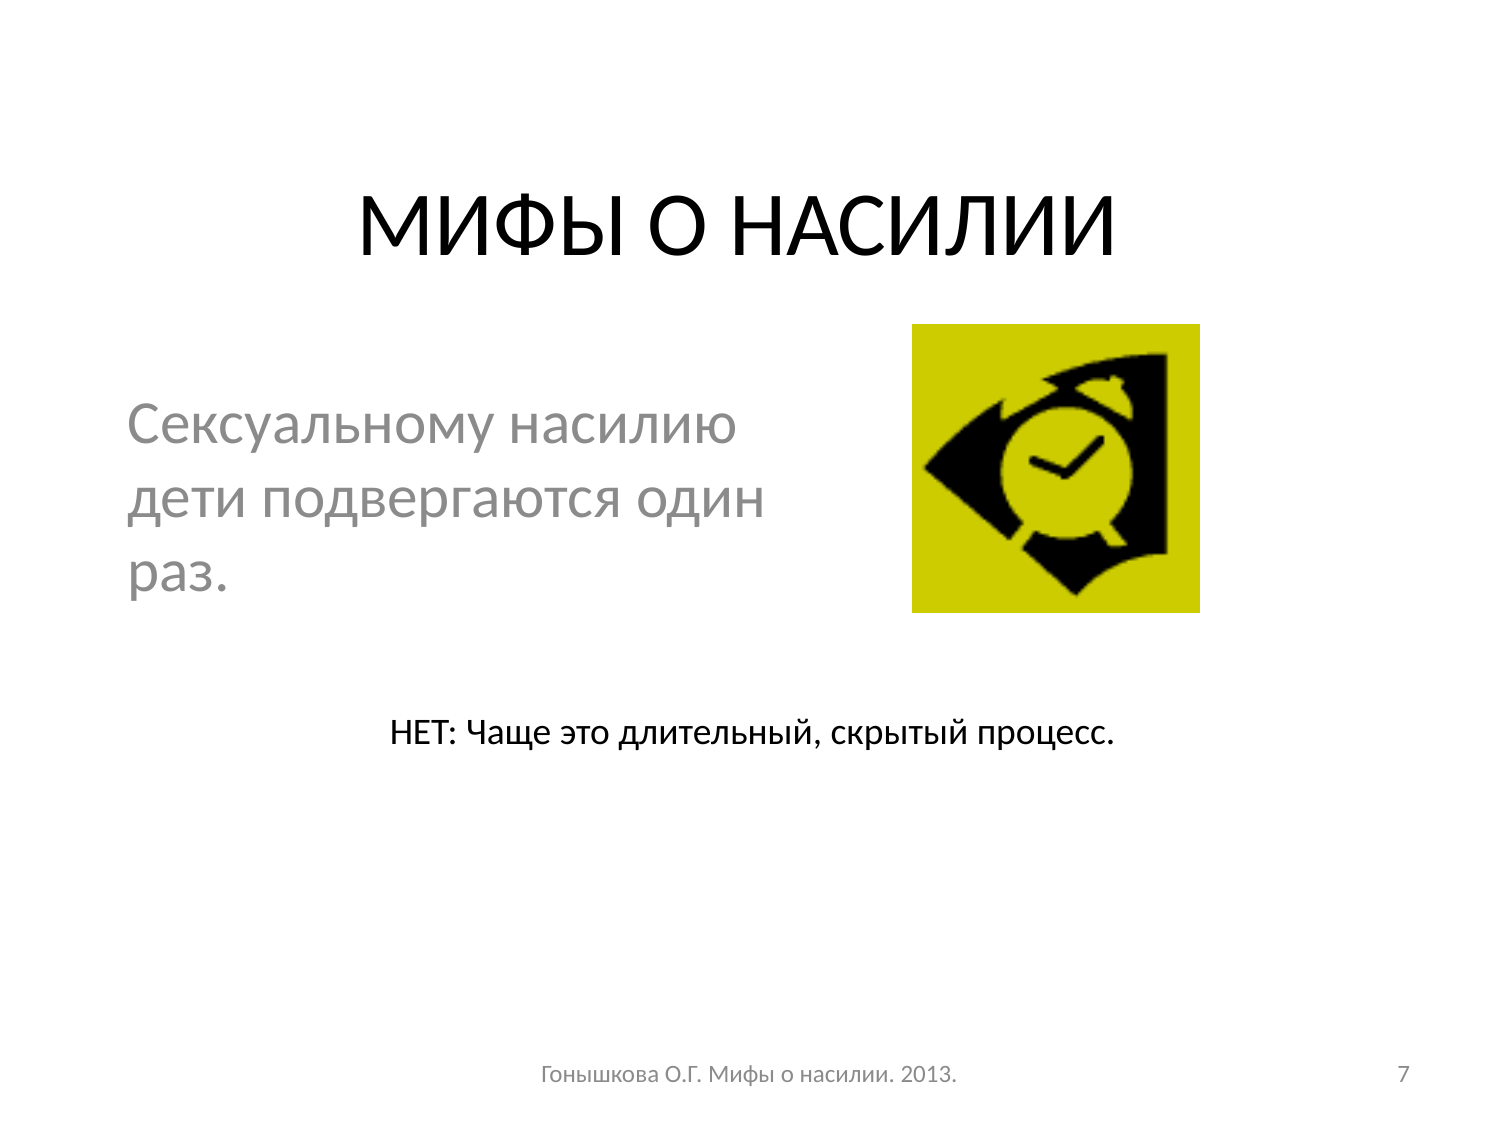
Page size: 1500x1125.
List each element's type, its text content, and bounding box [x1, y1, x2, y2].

slide_number 7 [1074, 1042, 1425, 1103]
text_box НЕТ: Чаще это длительный, скрытый процесс. [375, 699, 1400, 760]
title МИФЫ О НАСИЛИИ [99, 137, 1375, 300]
picture [912, 324, 1201, 613]
footer Гонышкова О.Г. Мифы о насилии. 2013. [512, 1042, 988, 1103]
subtitle Сексуальному насилию дети подвергаются один раз. [112, 375, 863, 613]
